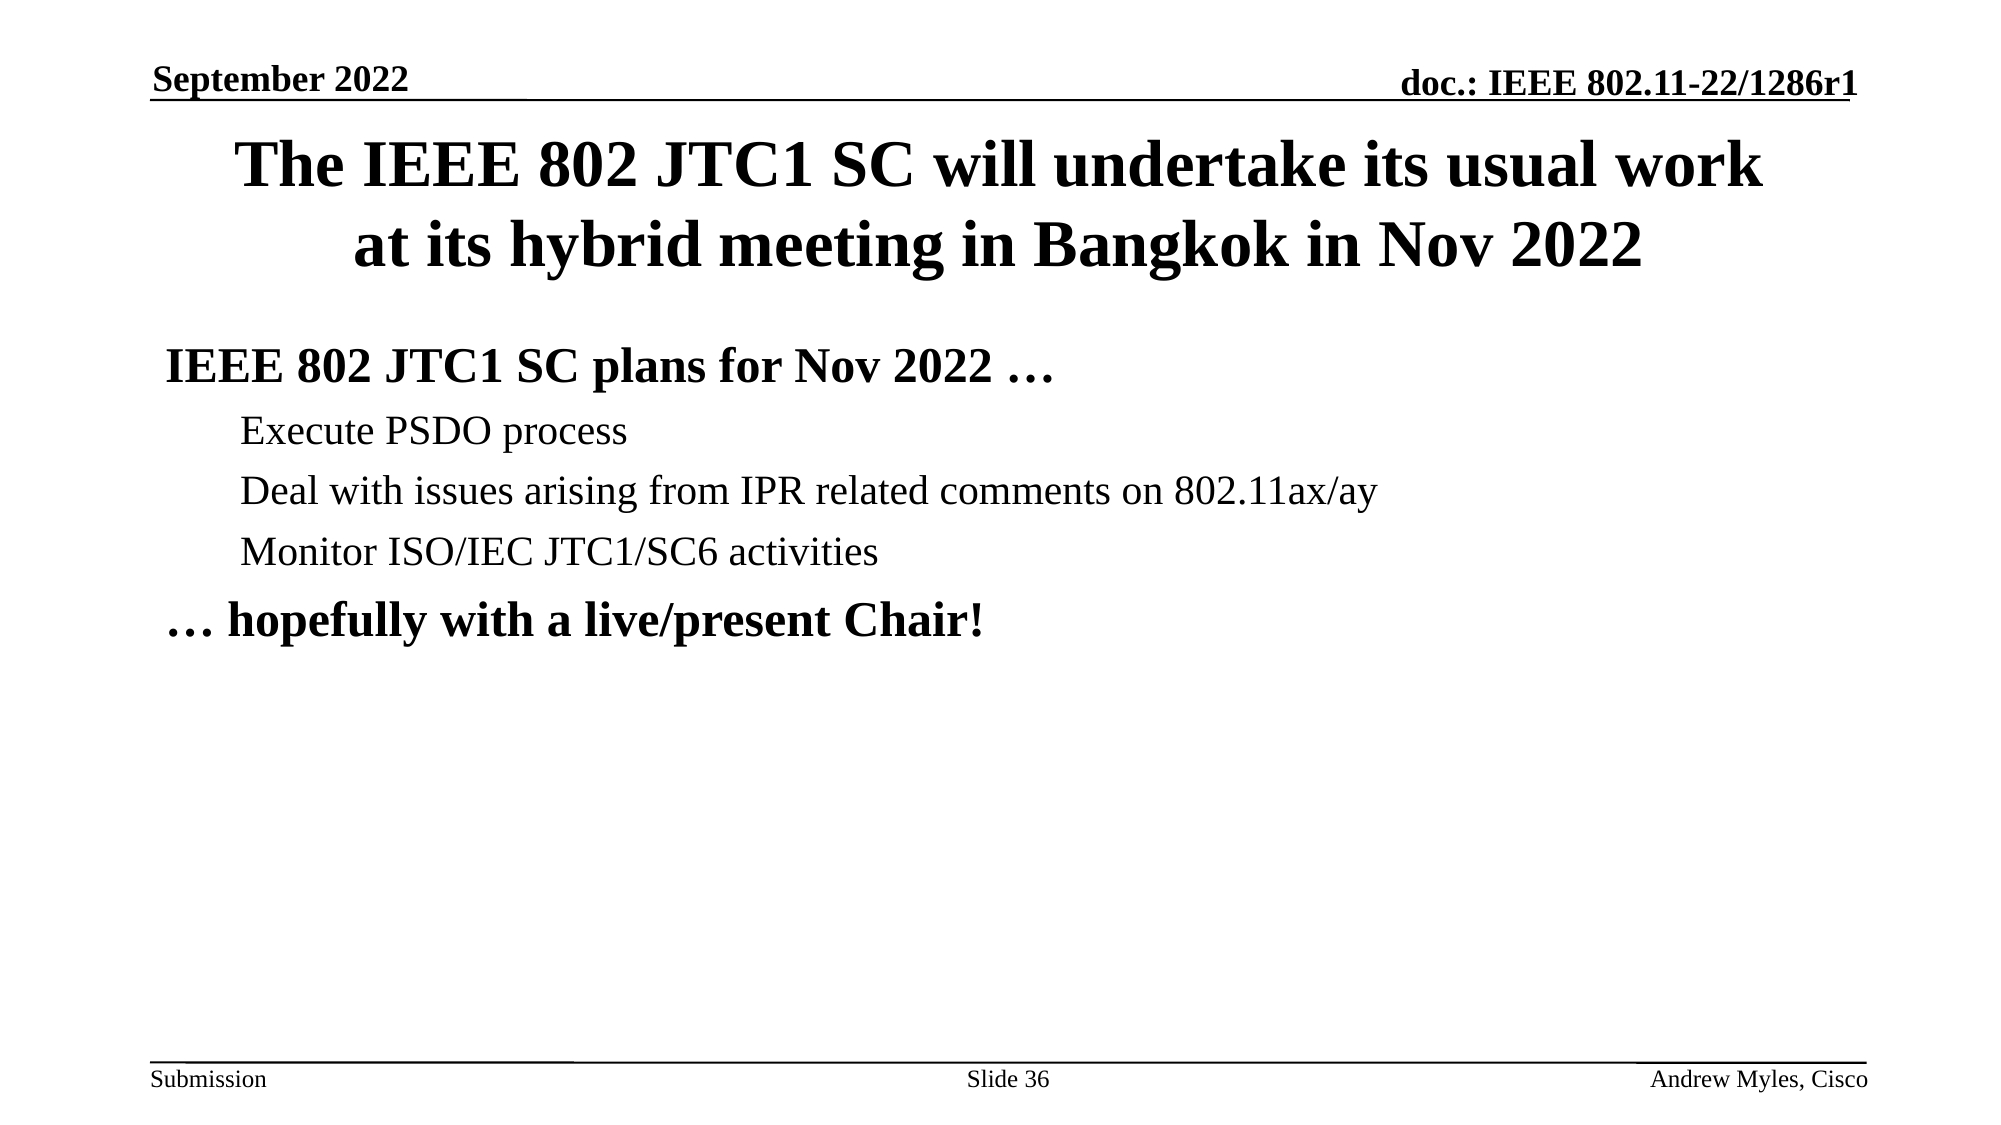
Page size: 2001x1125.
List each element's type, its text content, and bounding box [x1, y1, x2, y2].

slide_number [152, 54, 563, 100]
title The IEEE 802 JTC1 SC will undertake its usual work at its hybrid meeting in Bangkok in Nov 2022 [149, 112, 1850, 288]
slide_number Slide 36 [950, 1061, 1067, 1123]
list IEEE 802 JTC1 SC plans for Nov 2022 … Execute PSDO process Deal with issues arising from IPR related comments on 802.11ax/ay Monitor ISO/IEC JTC1/SC6 activities … hopefully with a live/present Chair! [149, 324, 1850, 1000]
footer Andrew Myles, Cisco [1171, 1061, 1869, 1093]
